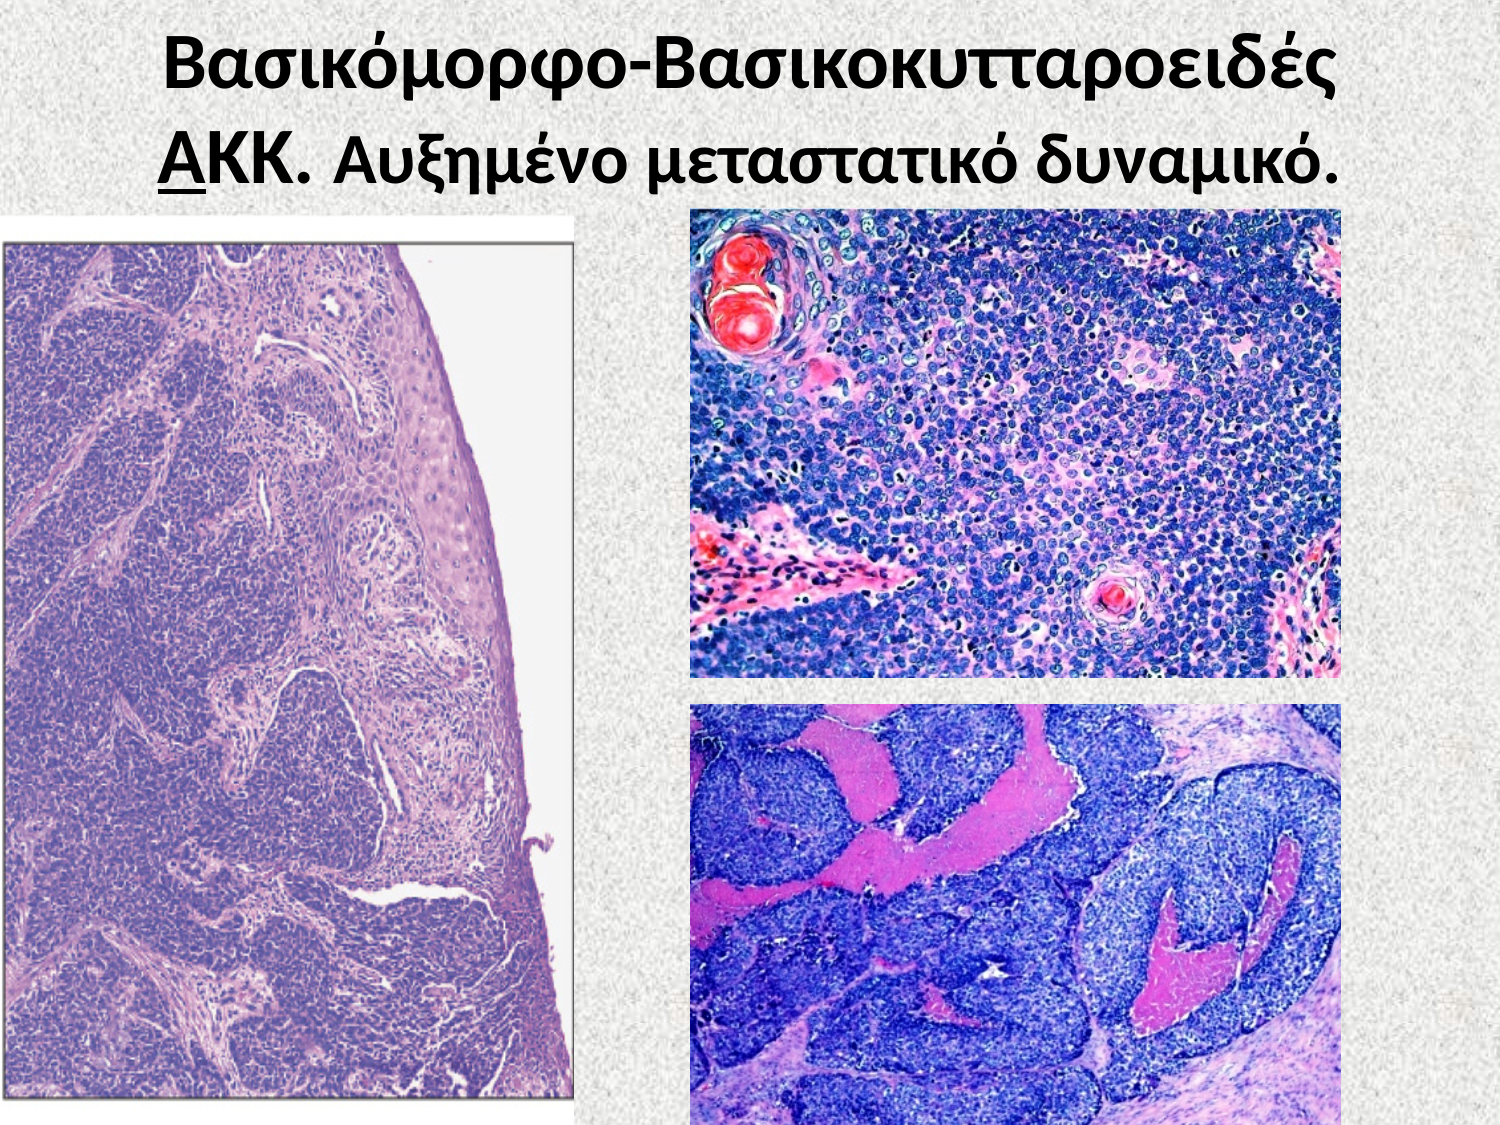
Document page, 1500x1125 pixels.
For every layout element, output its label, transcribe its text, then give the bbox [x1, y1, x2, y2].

title Βασικόμορφο-Βασικοκυτταροειδές ΑΚΚ. Αυξημένο μεταστατικό δυναμικό. [75, 0, 1425, 209]
picture [0, 0, 1500, 1125]
